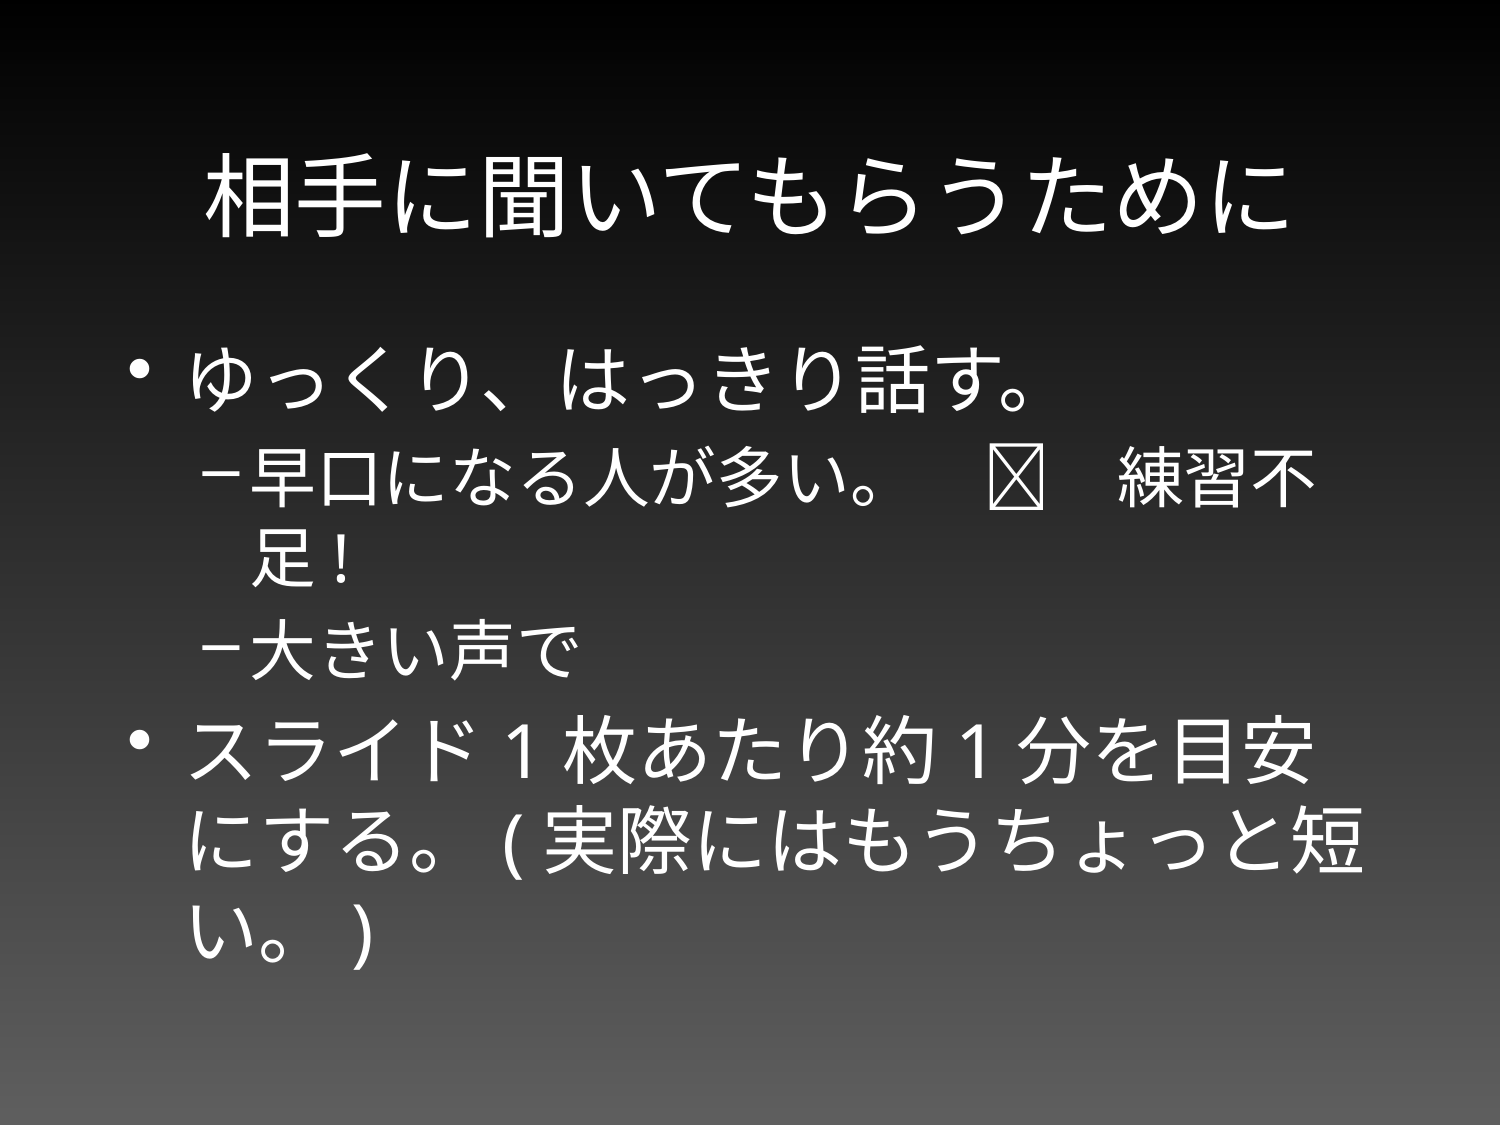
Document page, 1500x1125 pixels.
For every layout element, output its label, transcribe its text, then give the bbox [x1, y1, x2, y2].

list ゆっくり、はっきり話す。 早口になる人が多い。  練習不足! 大きい声で スライド1枚あたり約1分を目安にする。(実際にはもうちょっと短い。) [112, 324, 1388, 1001]
title 相手に聞いてもらうために [112, 99, 1388, 288]
